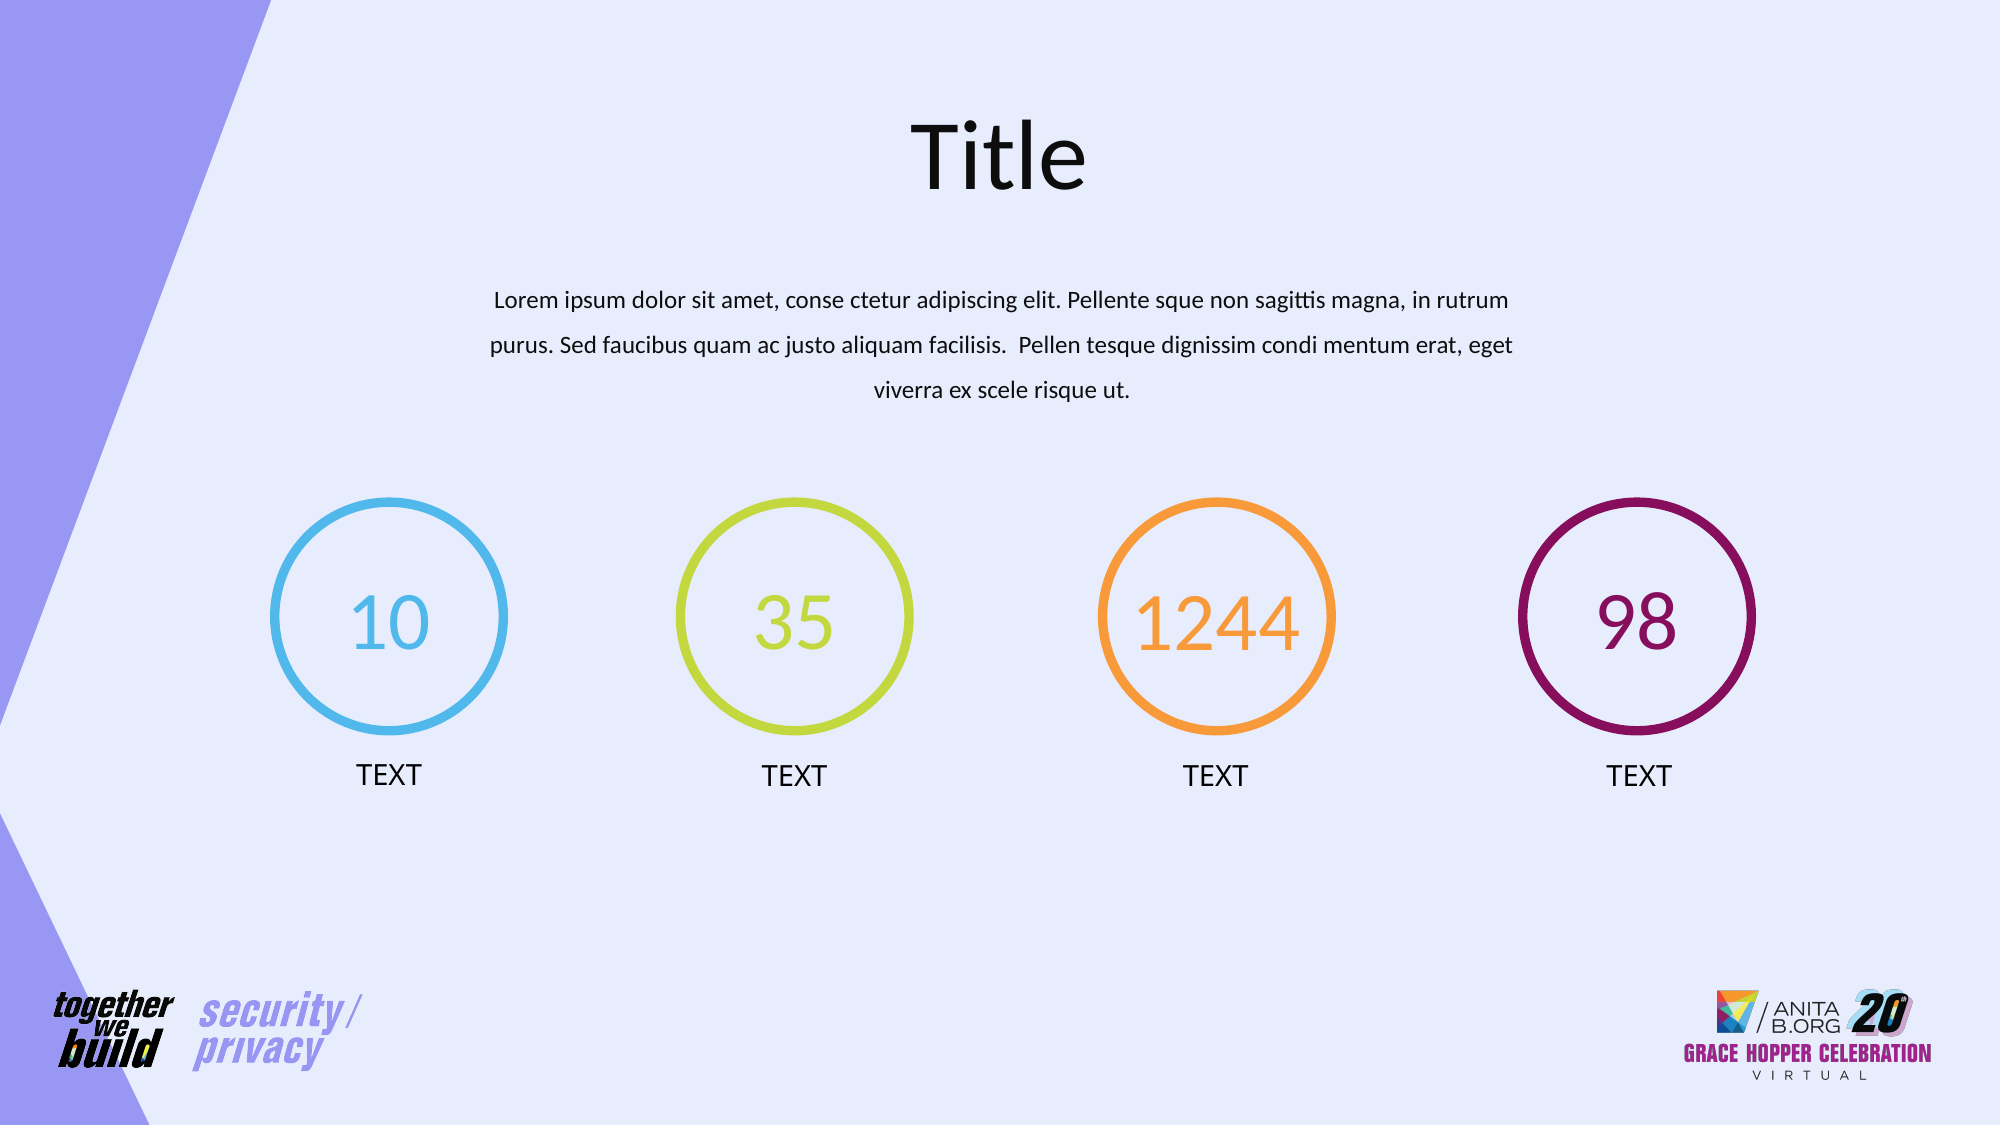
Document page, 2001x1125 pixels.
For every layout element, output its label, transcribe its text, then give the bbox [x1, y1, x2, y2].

text_box TEXT [299, 749, 479, 799]
text_box [679, 501, 911, 732]
text_box TEXT [705, 750, 884, 800]
text_box TEXT [1550, 750, 1729, 800]
text_box [273, 501, 505, 732]
text_box Title [541, 82, 1459, 218]
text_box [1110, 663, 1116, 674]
picture [47, 952, 363, 1123]
text_box TEXT [1126, 750, 1306, 800]
picture [1675, 978, 1940, 1091]
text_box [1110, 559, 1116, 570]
text_box [1521, 501, 1753, 732]
text_box [1101, 501, 1333, 732]
text_box Lorem ipsum dolor sit amet, conse ctetur adipiscing elit. Pellente sque non sagittis magna, in rutrum purus. Sed faucibus quam ac justo aliquam facilisis. Pellen tesque dignissim condi mentum erat, eget viverra ex scele risque ut. [473, 261, 1532, 411]
